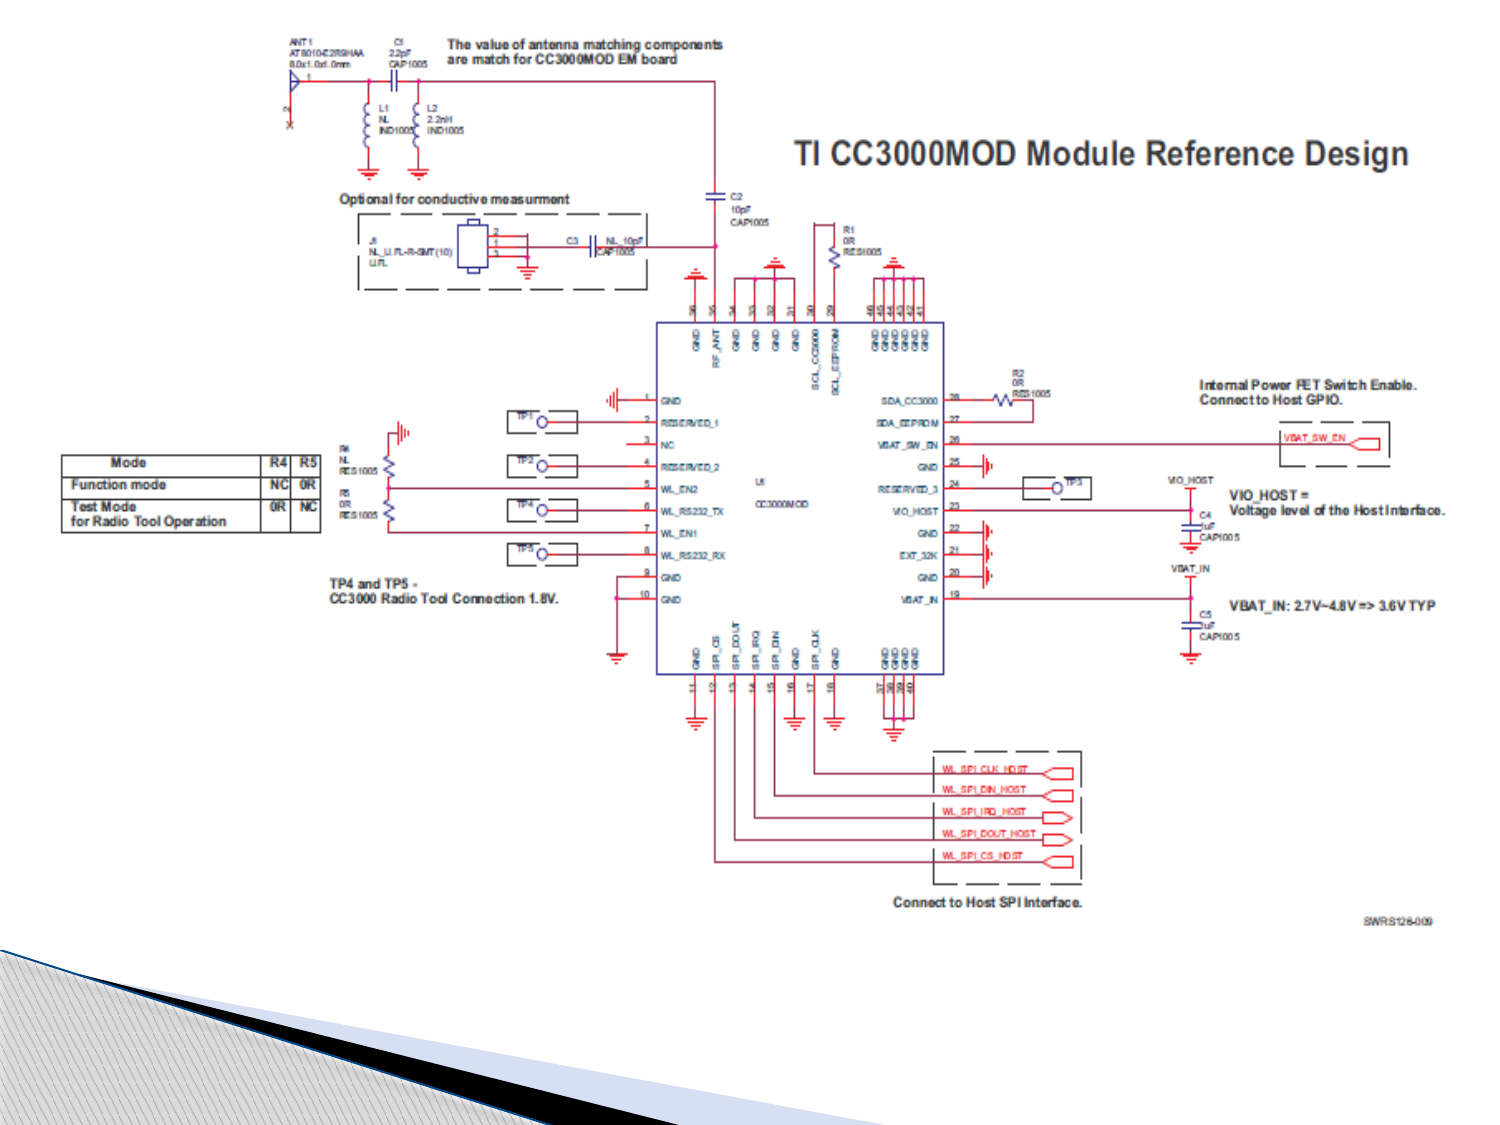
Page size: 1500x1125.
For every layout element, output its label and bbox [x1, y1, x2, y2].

picture [0, 24, 1500, 951]
